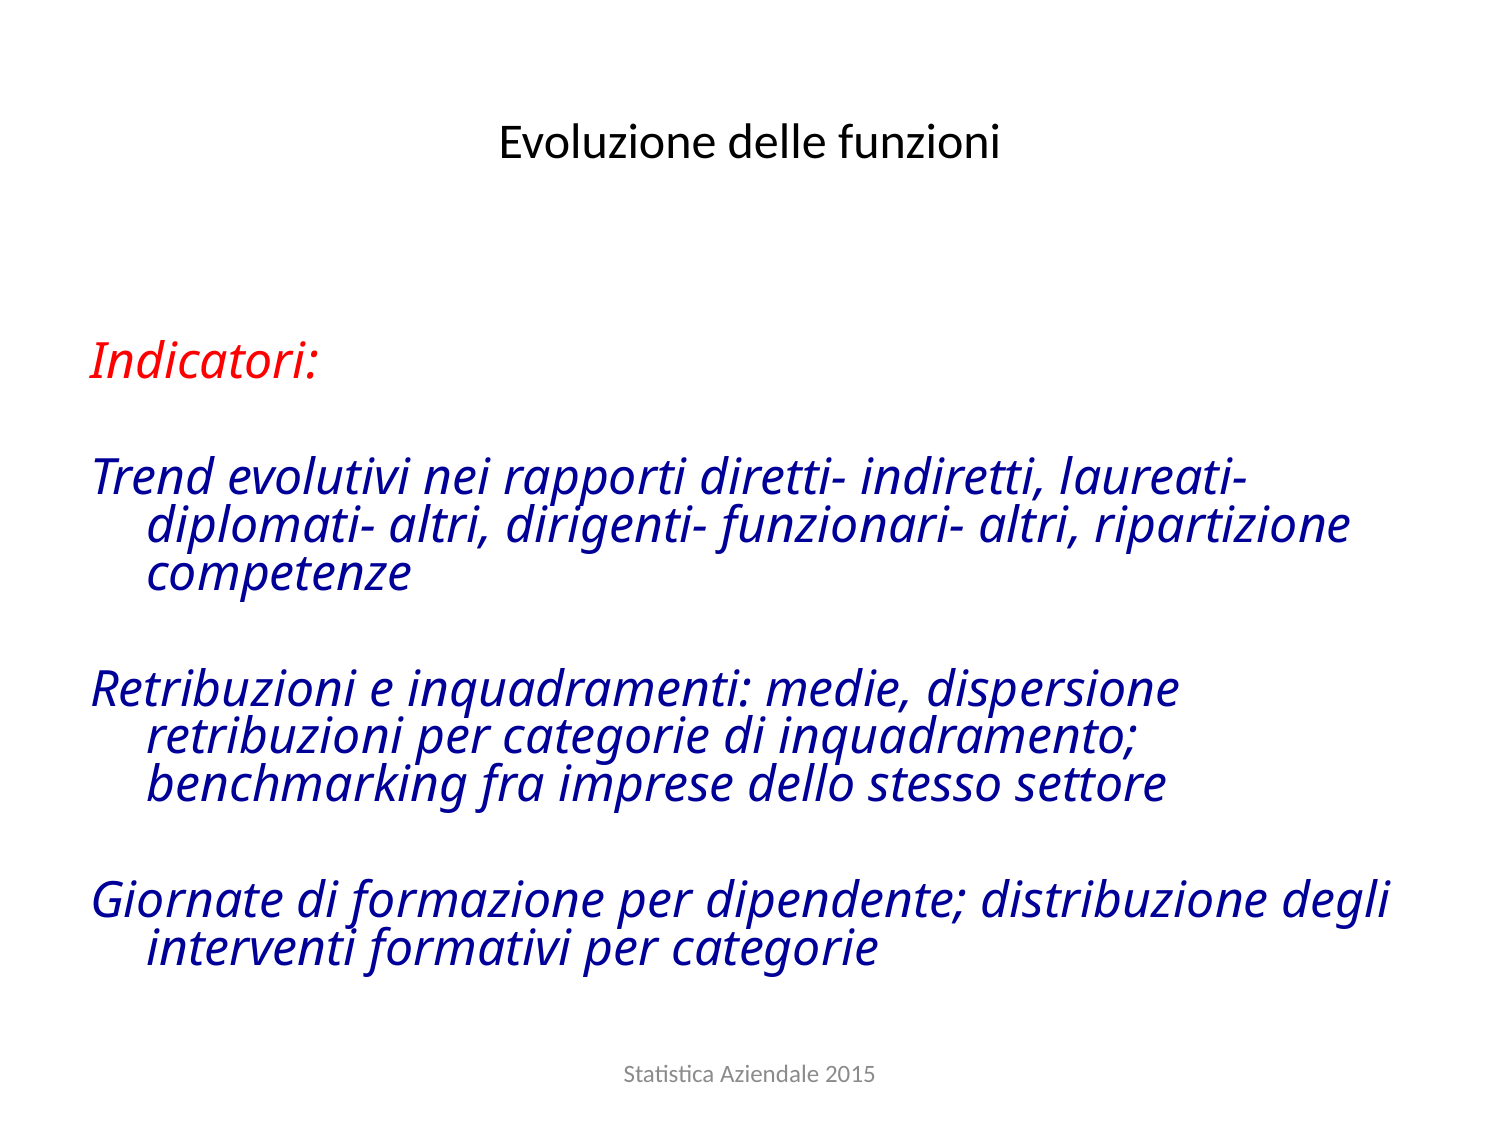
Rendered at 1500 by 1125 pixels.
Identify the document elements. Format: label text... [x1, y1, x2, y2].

title Evoluzione delle funzioni [75, 45, 1425, 233]
list Indicatori: Trend evolutivi nei rapporti diretti- indiretti, laureati- diplomati- altri, dirigenti- funzionari- altri, ripartizione competenze Retribuzioni e inquadramenti: medie, dispersione retribuzioni per categorie di inquadramento; benchmarking fra imprese dello stesso settore Giornate di formazione per dipendente; distribuzione degli interventi formativi per categorie [75, 262, 1425, 1005]
footer Statistica Aziendale 2015 [512, 1042, 988, 1103]
